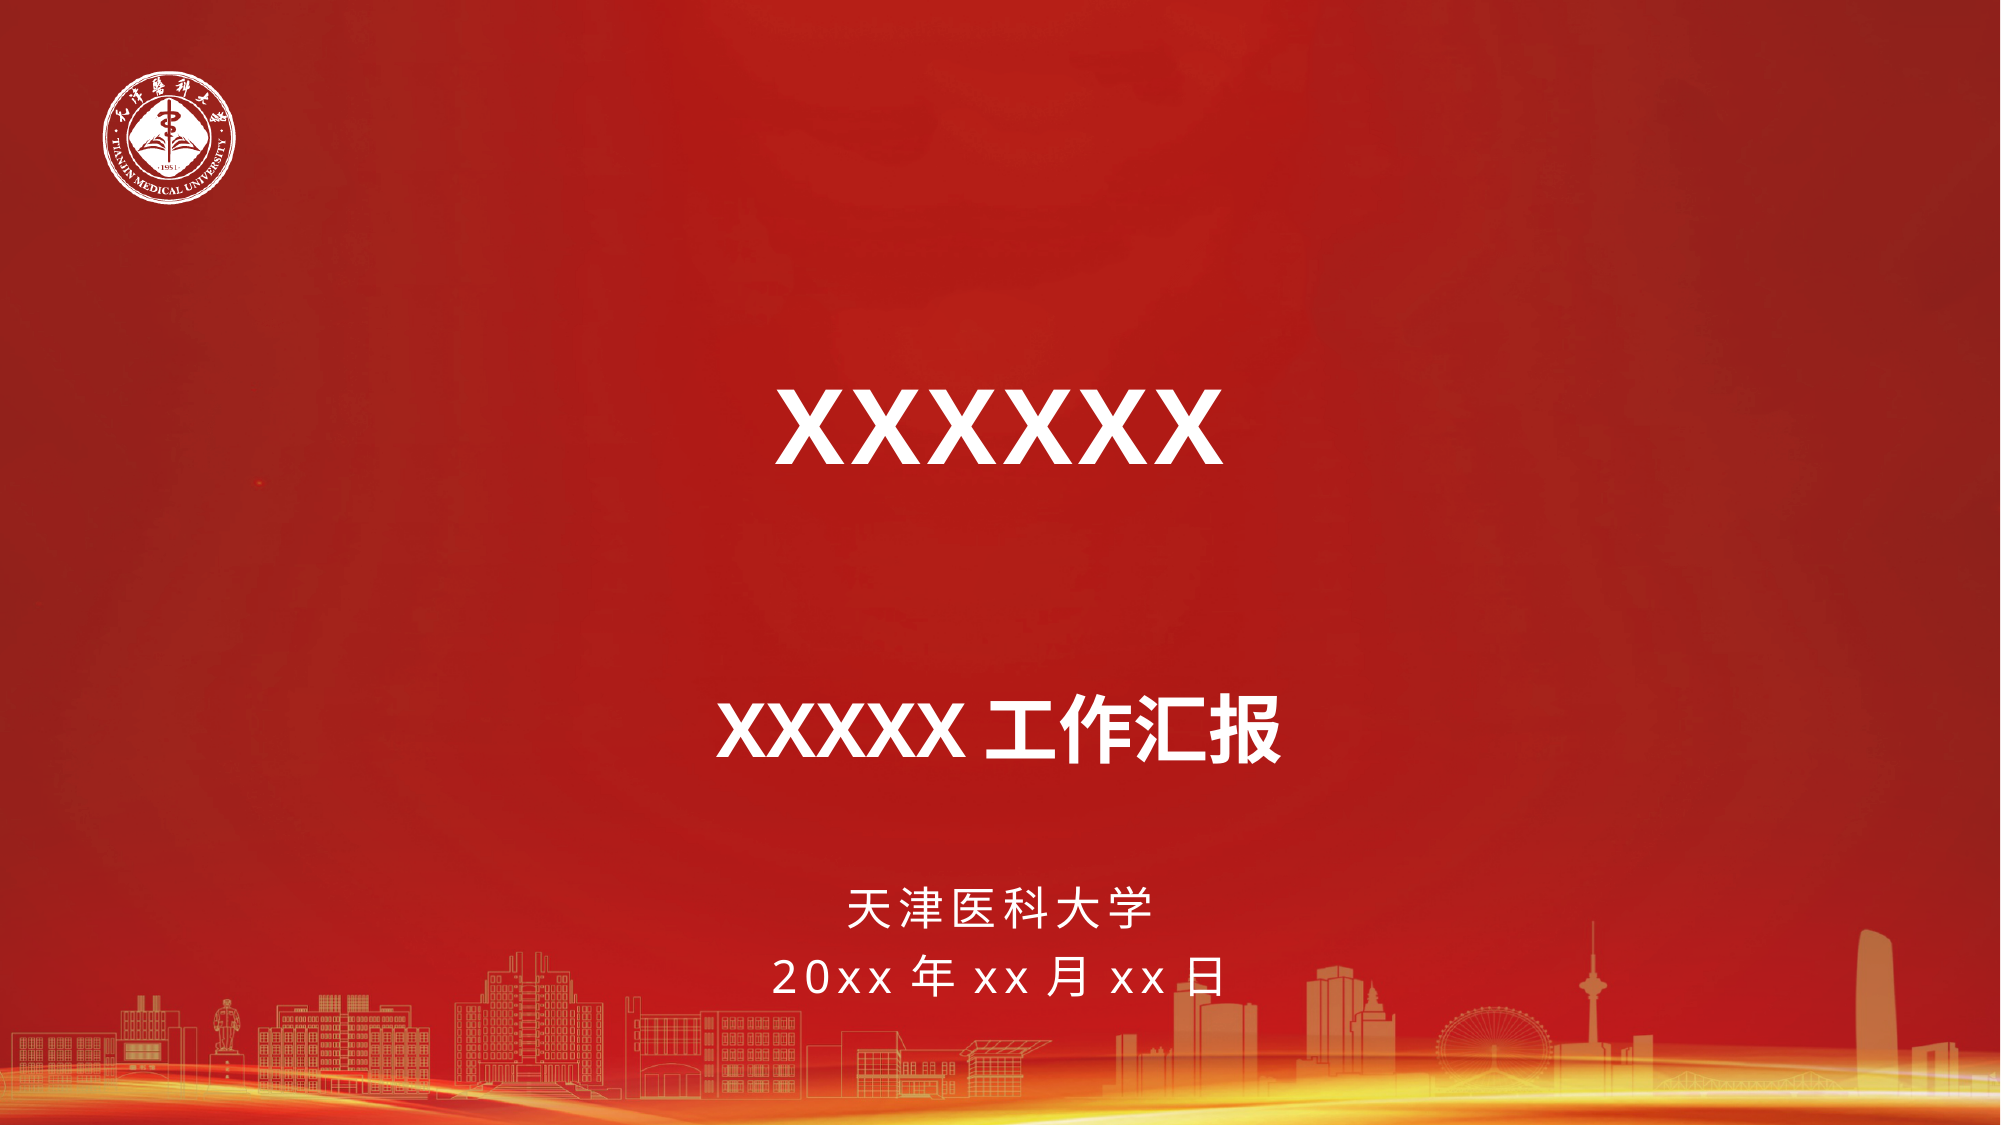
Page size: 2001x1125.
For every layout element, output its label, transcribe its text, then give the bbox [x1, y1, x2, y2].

text_box XXXXX工作汇报 [0, 674, 2000, 780]
text_box 天津医科大学 20xx年xx月xx日 [0, 872, 2000, 1010]
picture [0, 0, 2001, 1125]
text_box XXXXXX [0, 268, 2000, 553]
